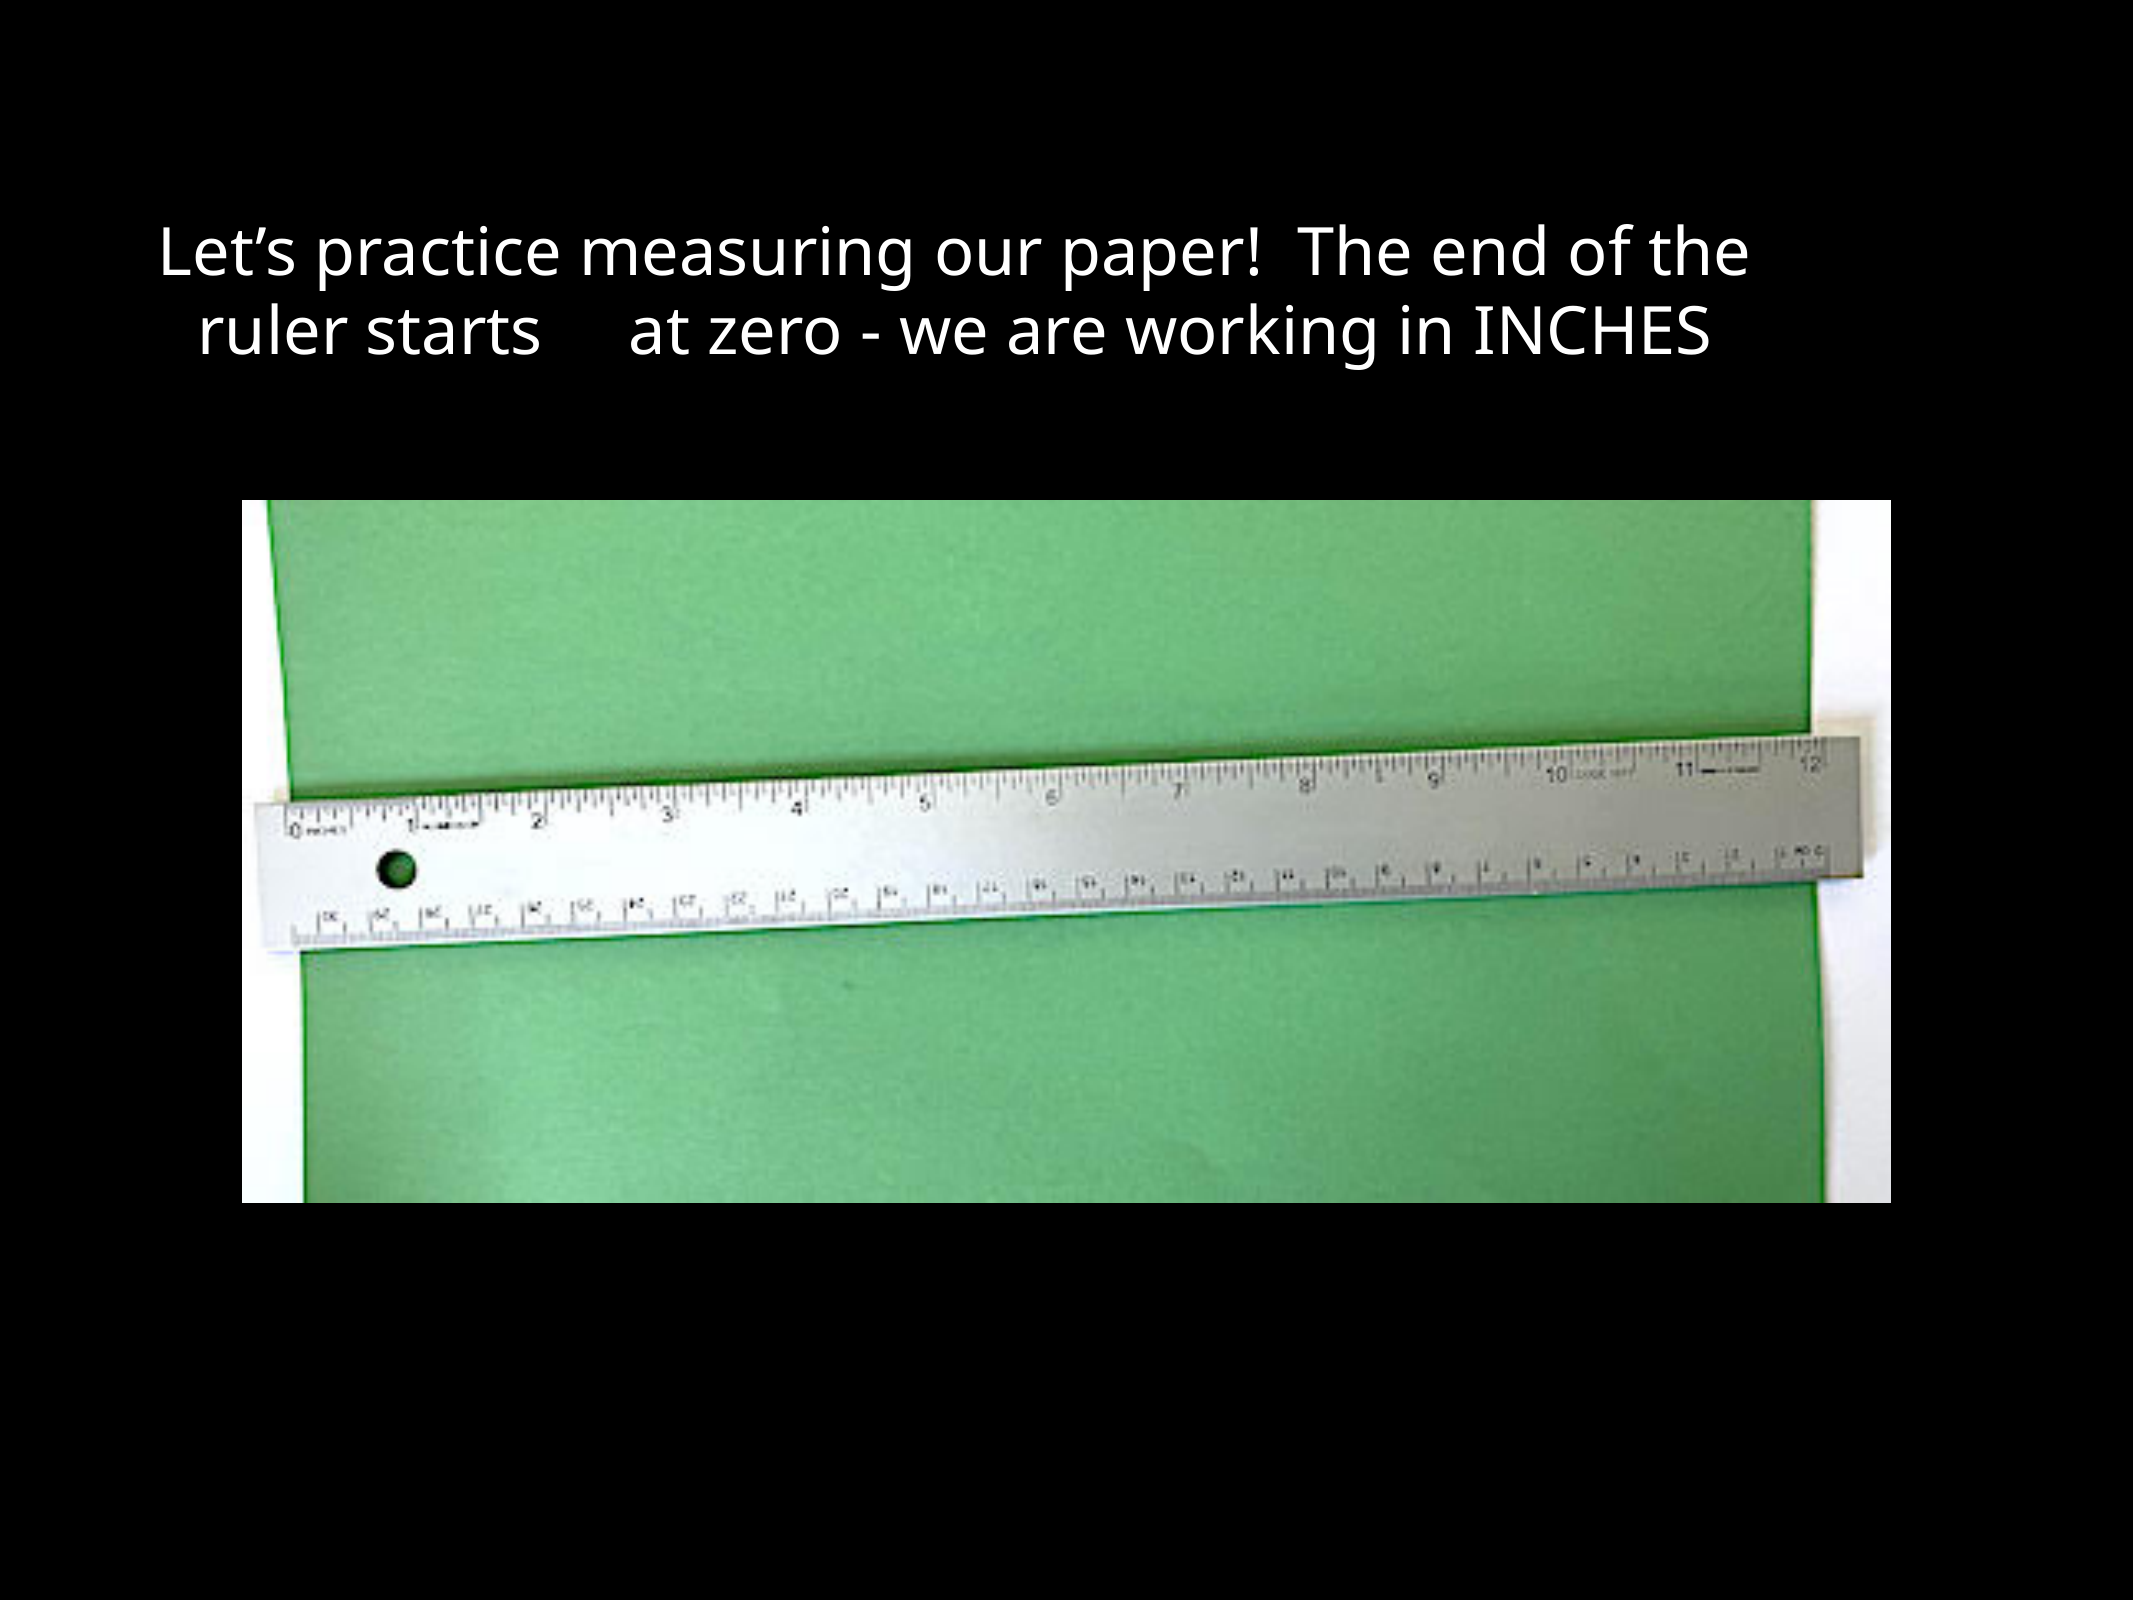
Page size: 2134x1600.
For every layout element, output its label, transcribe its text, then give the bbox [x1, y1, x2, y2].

subtitle Let’s practice measuring our paper! The end of the ruler starts at zero - we are working in INCHES [96, 199, 1815, 386]
picture [242, 500, 1892, 1204]
